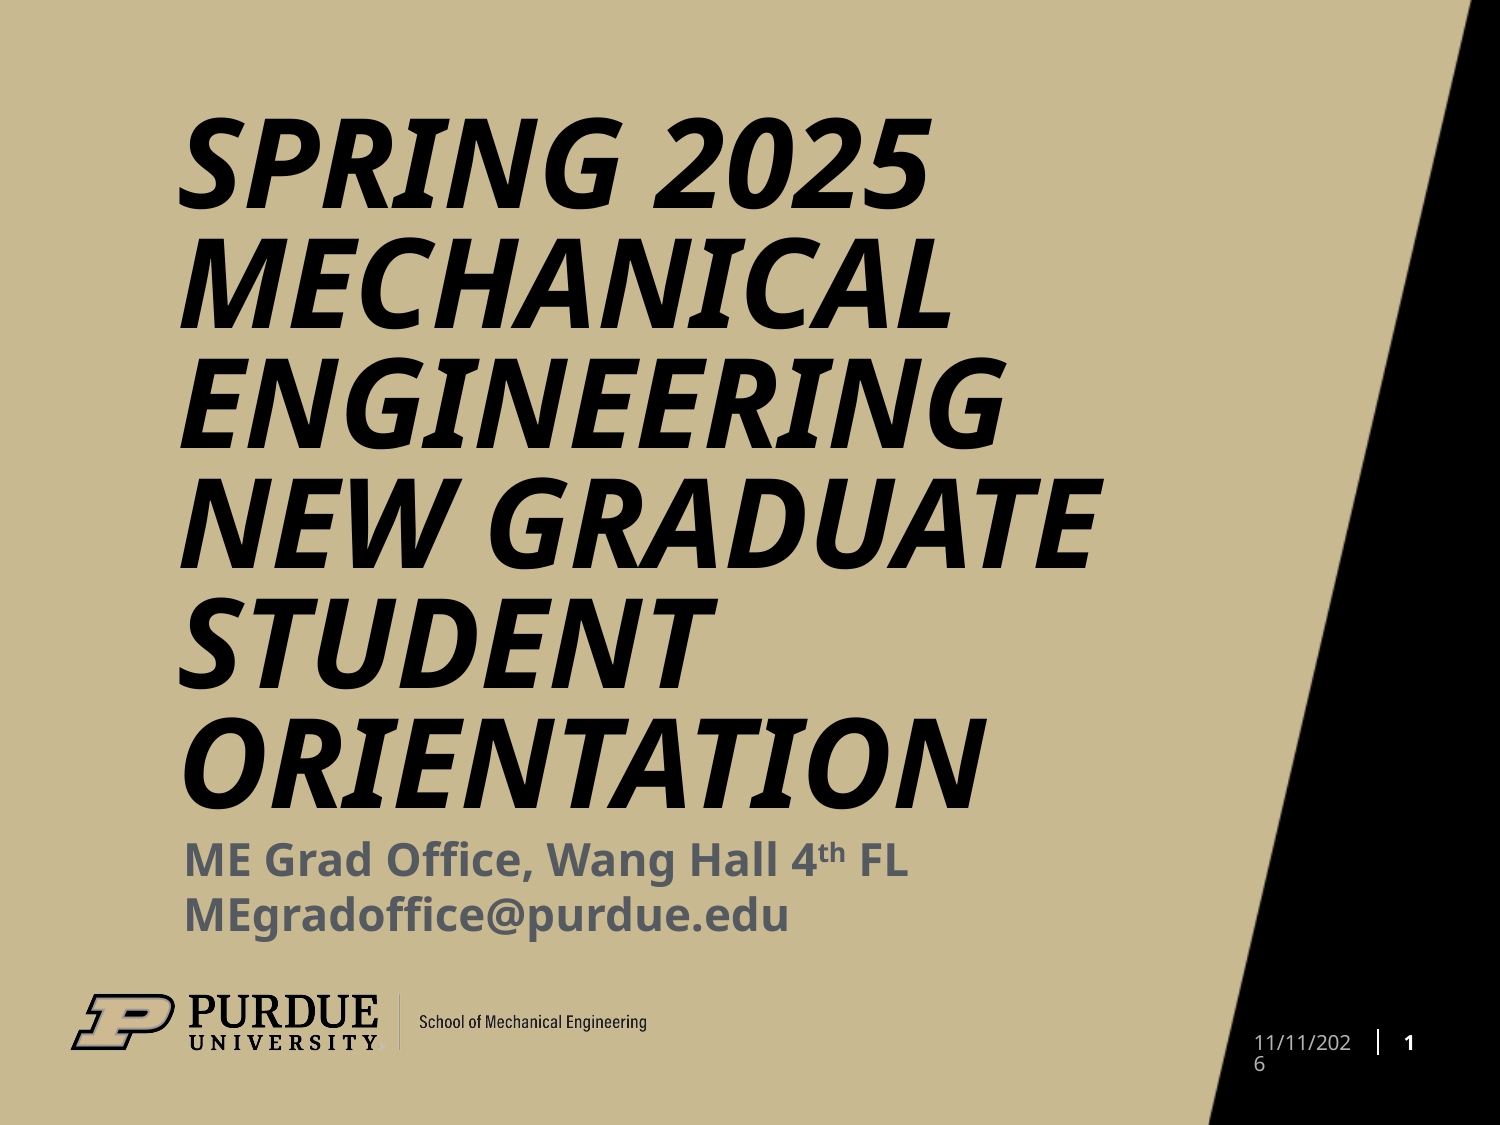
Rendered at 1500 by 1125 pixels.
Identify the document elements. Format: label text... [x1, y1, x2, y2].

slide_number 1 [1379, 1013, 1440, 1074]
subtitle ME Grad Office, Wang Hall 4th FL MEgradoffice@purdue.edu [183, 830, 1057, 942]
title Spring 2025 Mechanical Engineering NEW Graduate STUDENT orientation [174, 110, 1252, 603]
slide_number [1238, 1017, 1375, 1071]
picture [70, 991, 655, 1054]
